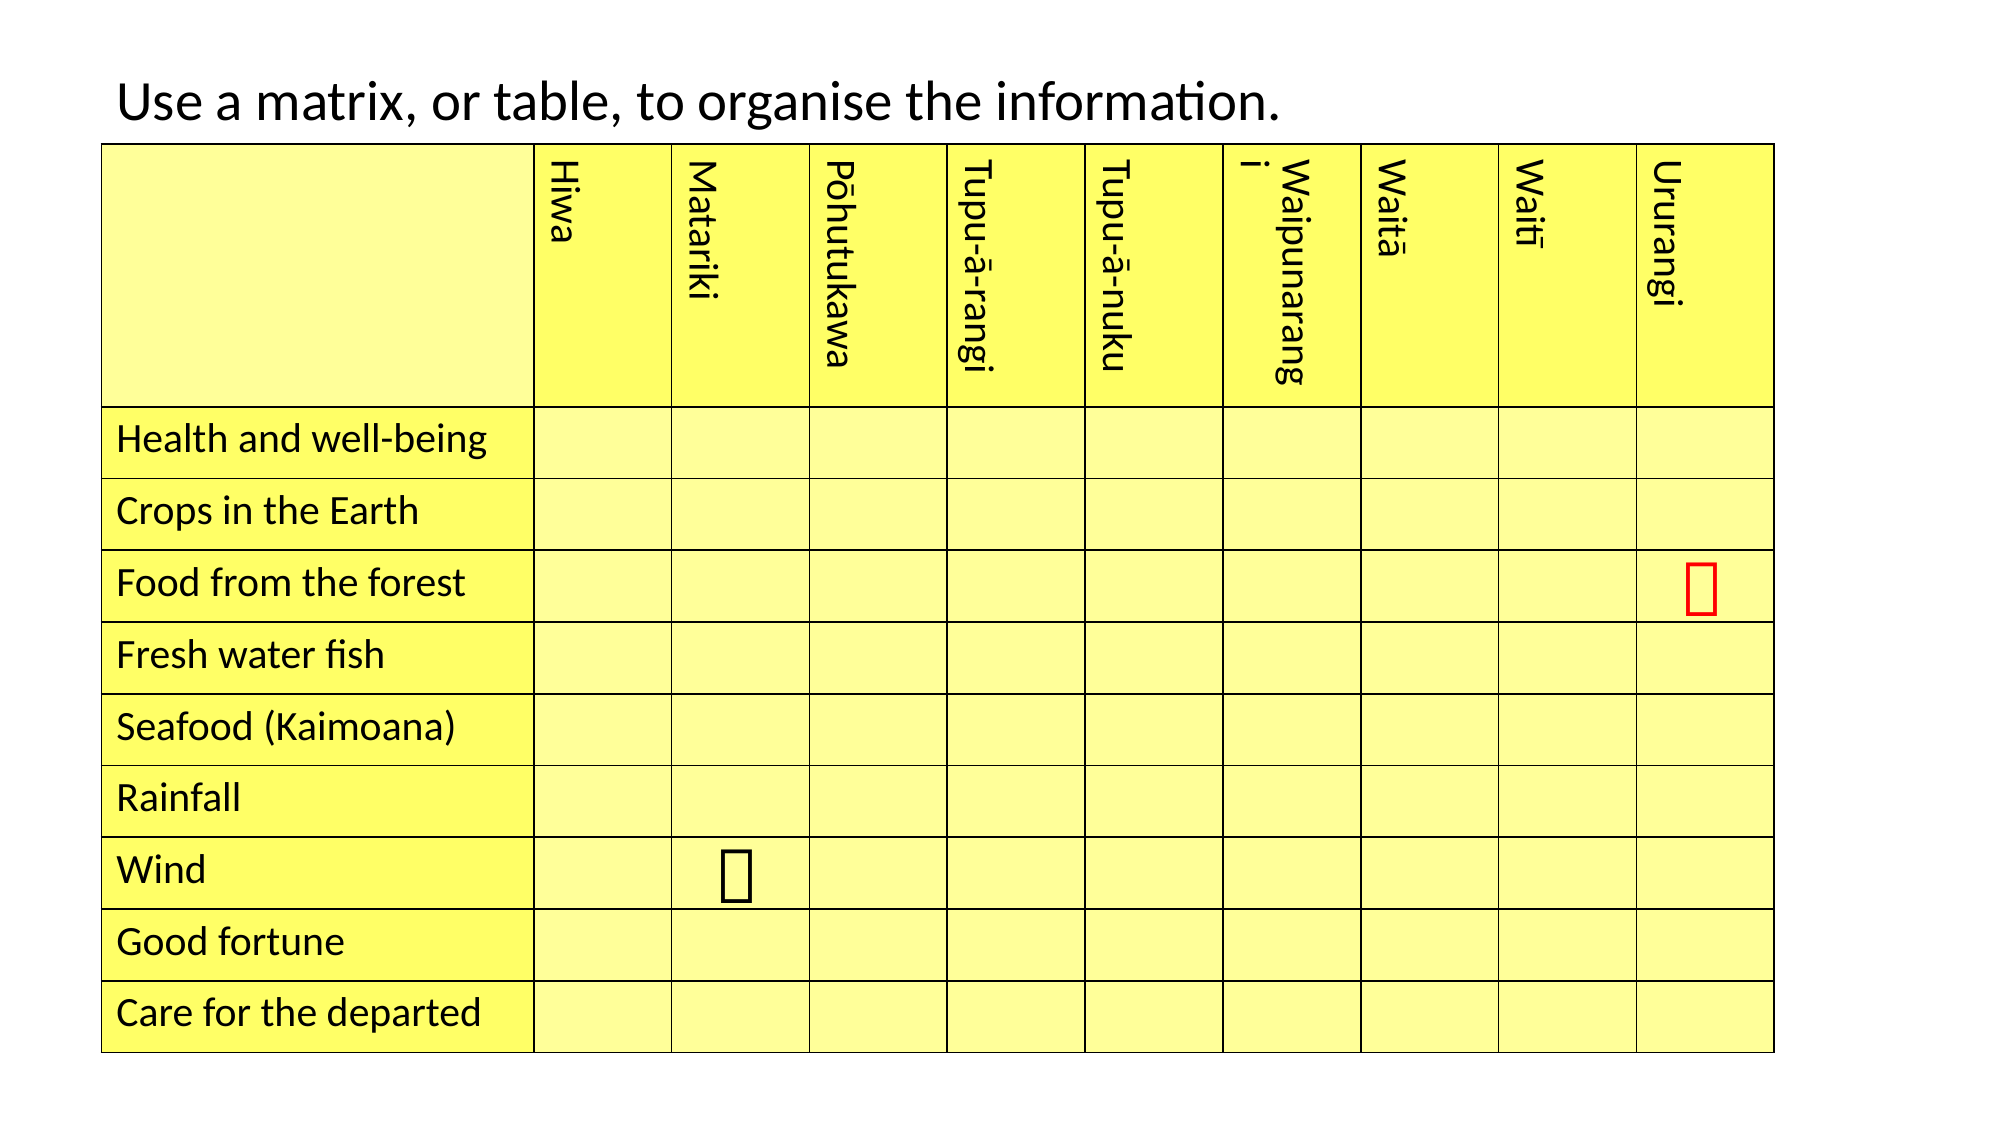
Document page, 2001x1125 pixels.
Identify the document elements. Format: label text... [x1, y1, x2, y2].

table_cell [1499, 695, 1636, 765]
table_cell [1362, 982, 1498, 1052]
table_cell [1362, 408, 1498, 478]
table_cell [1637, 623, 1773, 693]
table_cell [1224, 838, 1360, 908]
text_box  [1638, 533, 1766, 639]
table_cell [801, 838, 809, 908]
table_cell Fresh water fish [102, 623, 533, 693]
table_cell [672, 408, 809, 478]
table_cell [1086, 982, 1222, 1052]
table_cell [810, 551, 946, 621]
table_cell [1499, 838, 1636, 908]
table_cell [1499, 982, 1636, 1052]
table_cell [1637, 982, 1773, 1052]
table_header Tupu-ā-nuku [1086, 145, 1222, 406]
table_cell [1499, 910, 1636, 980]
table_cell [948, 695, 1084, 765]
table_cell [1362, 838, 1498, 908]
table_cell [810, 910, 946, 980]
table_cell [1499, 479, 1636, 549]
list Use a matrix, or table, to organise the information. [101, 55, 1562, 140]
table_cell [1637, 838, 1773, 908]
table_cell [810, 695, 946, 765]
table_cell [672, 551, 809, 621]
table_cell [535, 838, 671, 908]
table_cell [672, 982, 809, 1052]
table_cell [1637, 910, 1773, 980]
table_cell [672, 910, 809, 980]
table_cell [535, 910, 671, 980]
table_cell [1086, 623, 1222, 693]
table_cell [1086, 408, 1222, 478]
table_cell [1499, 623, 1636, 693]
table_cell Food from the forest [102, 551, 533, 621]
table_cell [810, 766, 946, 836]
table_cell [672, 479, 809, 549]
table_cell [1224, 623, 1360, 693]
table_cell Wind [102, 838, 533, 908]
table_cell [1224, 910, 1360, 980]
table_cell [1637, 695, 1773, 765]
table_cell [535, 623, 671, 693]
table_cell Health and well-being [102, 408, 533, 478]
table_cell [948, 838, 1084, 908]
table_cell [535, 408, 671, 478]
table_cell [672, 695, 809, 765]
table_cell Seafood (Kaimoana) [102, 695, 533, 765]
table_header Pōhutukawa [810, 145, 946, 406]
table_cell [948, 910, 1084, 980]
table_cell [1499, 551, 1636, 621]
table_cell [1499, 766, 1636, 836]
table_header Waipunarangi [1224, 145, 1360, 406]
table_cell Good fortune [102, 910, 533, 980]
table_cell [1362, 910, 1498, 980]
table_cell [1362, 551, 1498, 621]
table_cell [1362, 479, 1498, 549]
table_cell [1224, 408, 1360, 478]
table_cell [948, 551, 1084, 621]
table_cell [535, 982, 671, 1052]
table_cell [1499, 408, 1636, 478]
table_cell [948, 982, 1084, 1052]
table_header Waitā [1362, 145, 1498, 406]
table_cell [1086, 910, 1222, 980]
table_cell [672, 623, 809, 693]
table_cell [1637, 408, 1773, 478]
table_cell [1086, 695, 1222, 765]
table_cell Care for the departed [102, 982, 533, 1052]
table_cell [1766, 551, 1773, 621]
table_cell [1086, 551, 1222, 621]
table_cell [535, 766, 671, 836]
table_cell Rainfall [102, 766, 533, 836]
table_cell [948, 766, 1084, 836]
table_cell [1637, 479, 1773, 549]
table_cell [1224, 982, 1360, 1052]
table_cell [1086, 766, 1222, 836]
table_cell [535, 479, 671, 549]
table_header [102, 145, 533, 406]
table_header Hiwa [535, 145, 671, 406]
table_cell [948, 479, 1084, 549]
table_cell [810, 838, 946, 908]
table_header Matariki [672, 145, 809, 406]
table_cell [810, 479, 946, 549]
table_header Waitī [1499, 145, 1636, 406]
table_cell [1362, 695, 1498, 765]
table_cell [1362, 766, 1498, 836]
table_cell [535, 551, 671, 621]
text_box  [673, 820, 801, 926]
table_cell [1224, 766, 1360, 836]
table_cell [810, 623, 946, 693]
table_cell [948, 623, 1084, 693]
table_cell [535, 695, 671, 765]
table_cell [810, 982, 946, 1052]
table_header Tupu-ā-rangi [948, 145, 1084, 406]
table_header Ururangi [1637, 145, 1773, 406]
table_cell [1086, 838, 1222, 908]
table_cell [672, 766, 809, 836]
table_cell [948, 408, 1084, 478]
table_cell Crops in the Earth [102, 479, 533, 549]
table_cell [1224, 695, 1360, 765]
table_cell [1224, 551, 1360, 621]
table_cell [1362, 623, 1498, 693]
table_cell [1224, 479, 1360, 549]
table_cell [1637, 766, 1773, 836]
table_cell [810, 408, 946, 478]
table_cell [1086, 479, 1222, 549]
